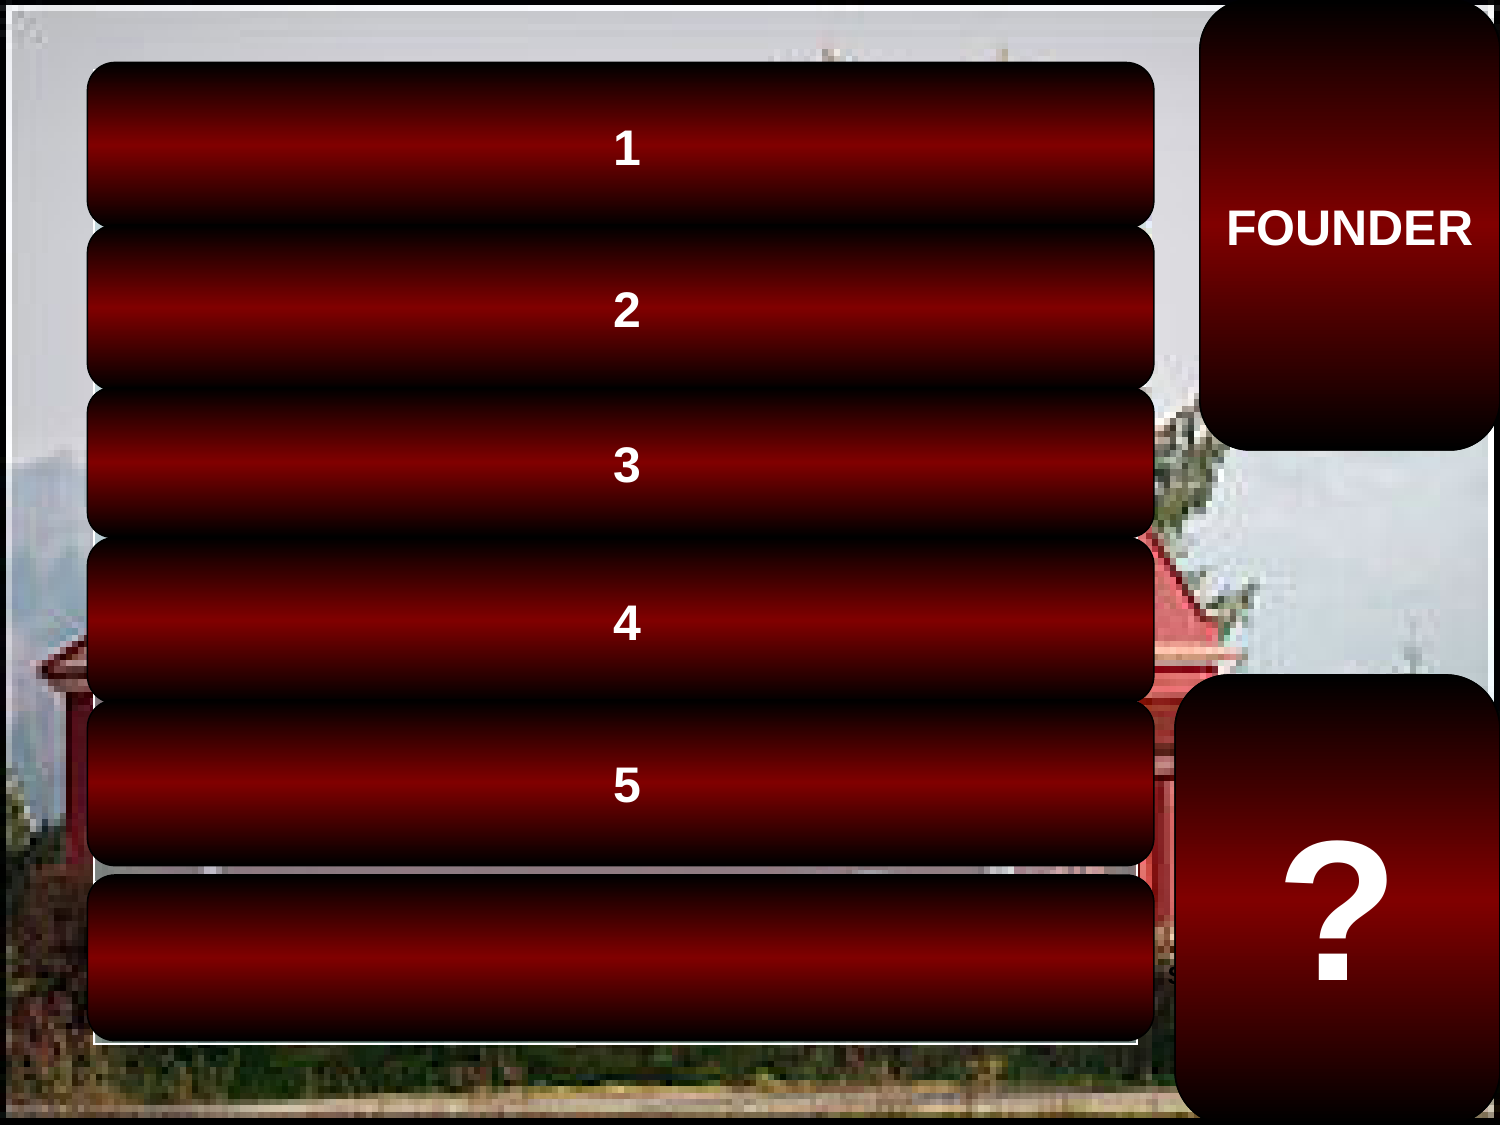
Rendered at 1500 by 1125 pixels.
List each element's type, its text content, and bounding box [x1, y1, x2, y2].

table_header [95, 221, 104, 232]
text_box 5 [87, 699, 1154, 866]
text_box 2 [87, 224, 1154, 388]
text_box ? [1175, 674, 1500, 1125]
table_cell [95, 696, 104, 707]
text_box 4 [87, 537, 1154, 701]
table_cell … OF THE HEART [95, 858, 1136, 881]
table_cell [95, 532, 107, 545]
picture [1461, 0, 1500, 40]
table_cell PRAYER [95, 1033, 1136, 1043]
picture [0, 0, 1500, 1125]
picture [1456, 1082, 1500, 1125]
text_box 1 [87, 62, 1154, 226]
text_box [87, 874, 1154, 1041]
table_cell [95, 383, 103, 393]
text_box 3 [87, 387, 1154, 538]
text_box FOUNDER [1199, 0, 1500, 450]
